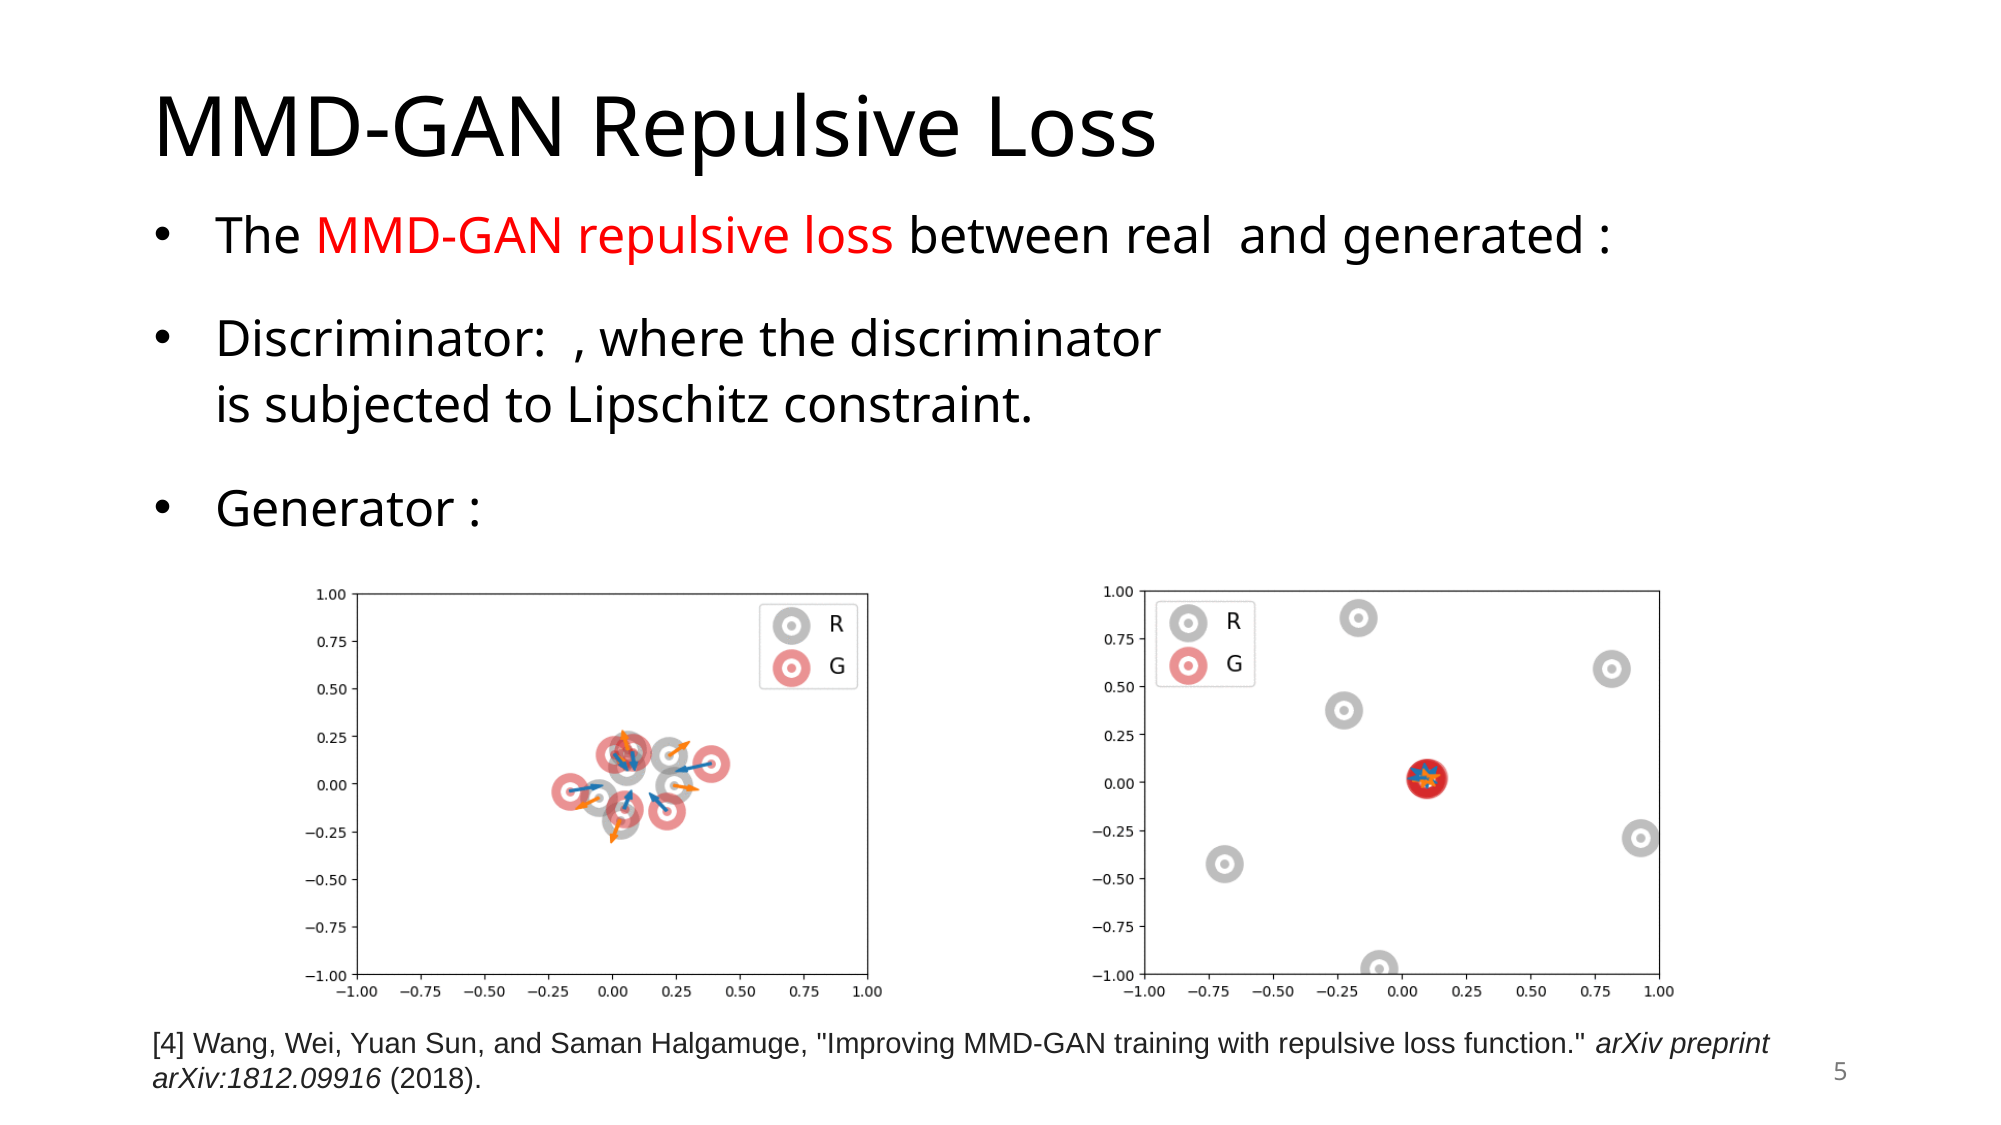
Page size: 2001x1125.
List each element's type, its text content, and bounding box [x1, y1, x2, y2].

title MMD-GAN Repulsive Loss [137, 20, 1863, 239]
picture [292, 578, 893, 1009]
text_box [4] Wang, Wei, Yuan Sun, and Saman Halgamuge, "Improving MMD-GAN training with repulsive loss function." arXiv preprint arXiv:1812.09916 (2018). [137, 1016, 1797, 1102]
picture [1080, 574, 1685, 1009]
slide_number 5 [1412, 1042, 1863, 1103]
